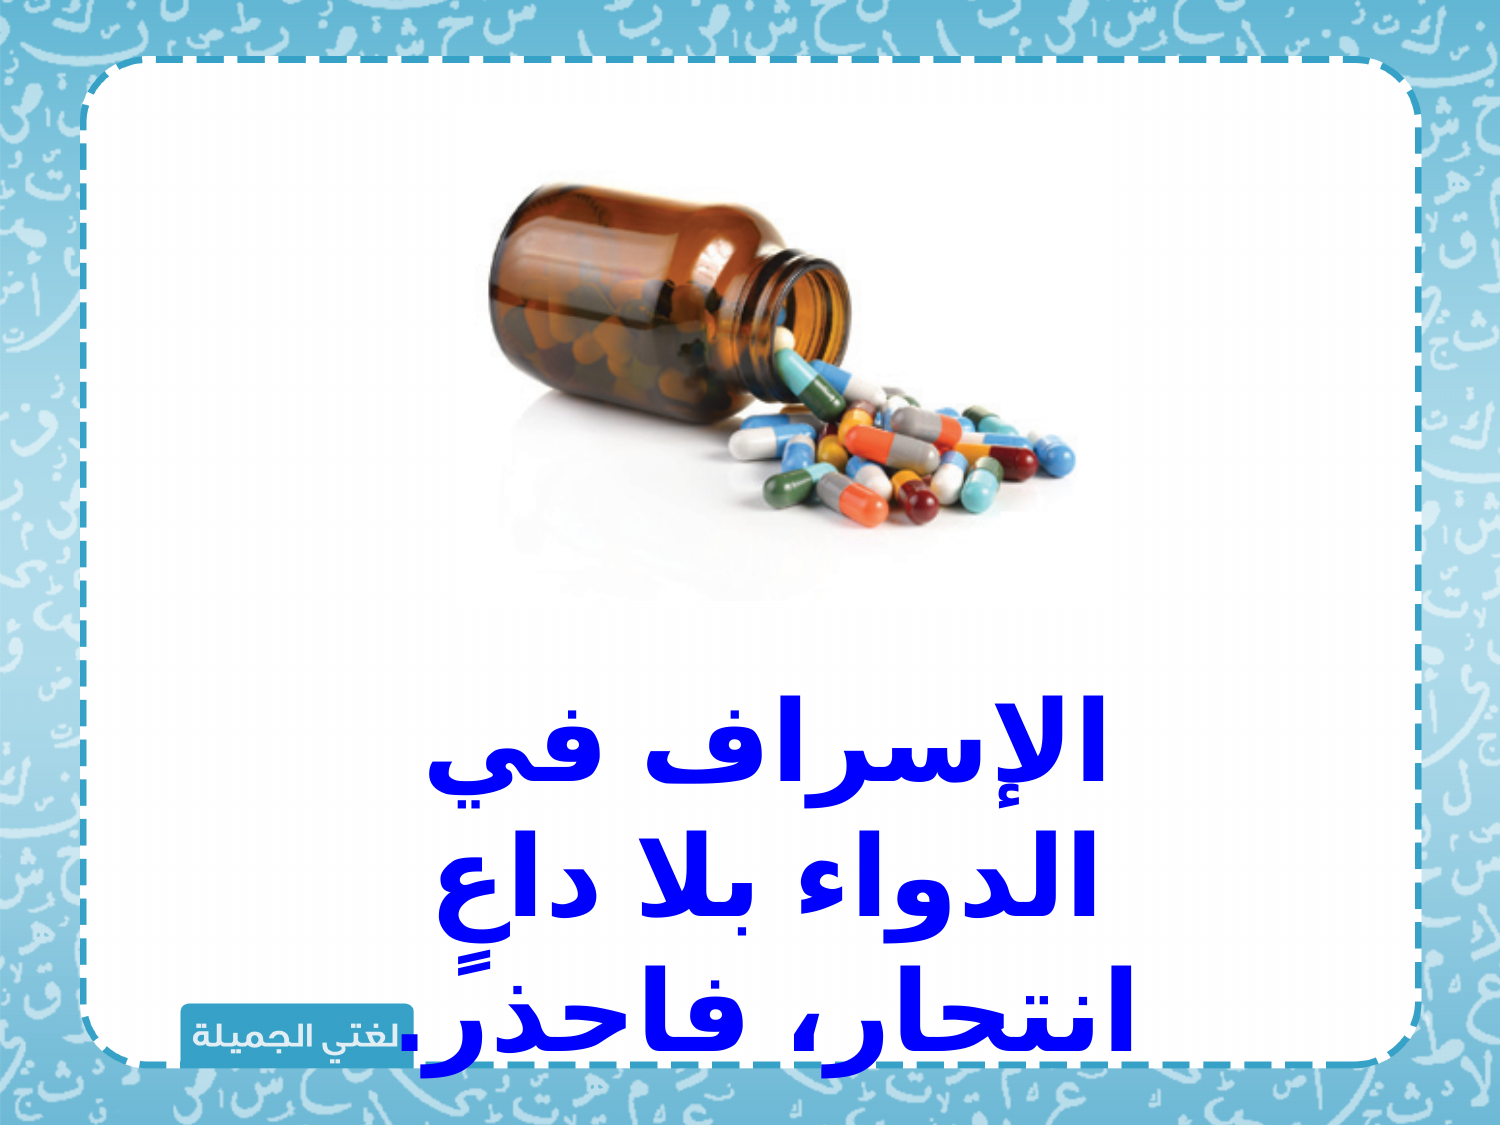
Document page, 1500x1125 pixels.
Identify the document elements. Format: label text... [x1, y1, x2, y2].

text_box الإسراف في الدواء بلا داعٍ انتحار، فاحذر. [246, 661, 1289, 1082]
picture [0, 0, 1500, 1125]
